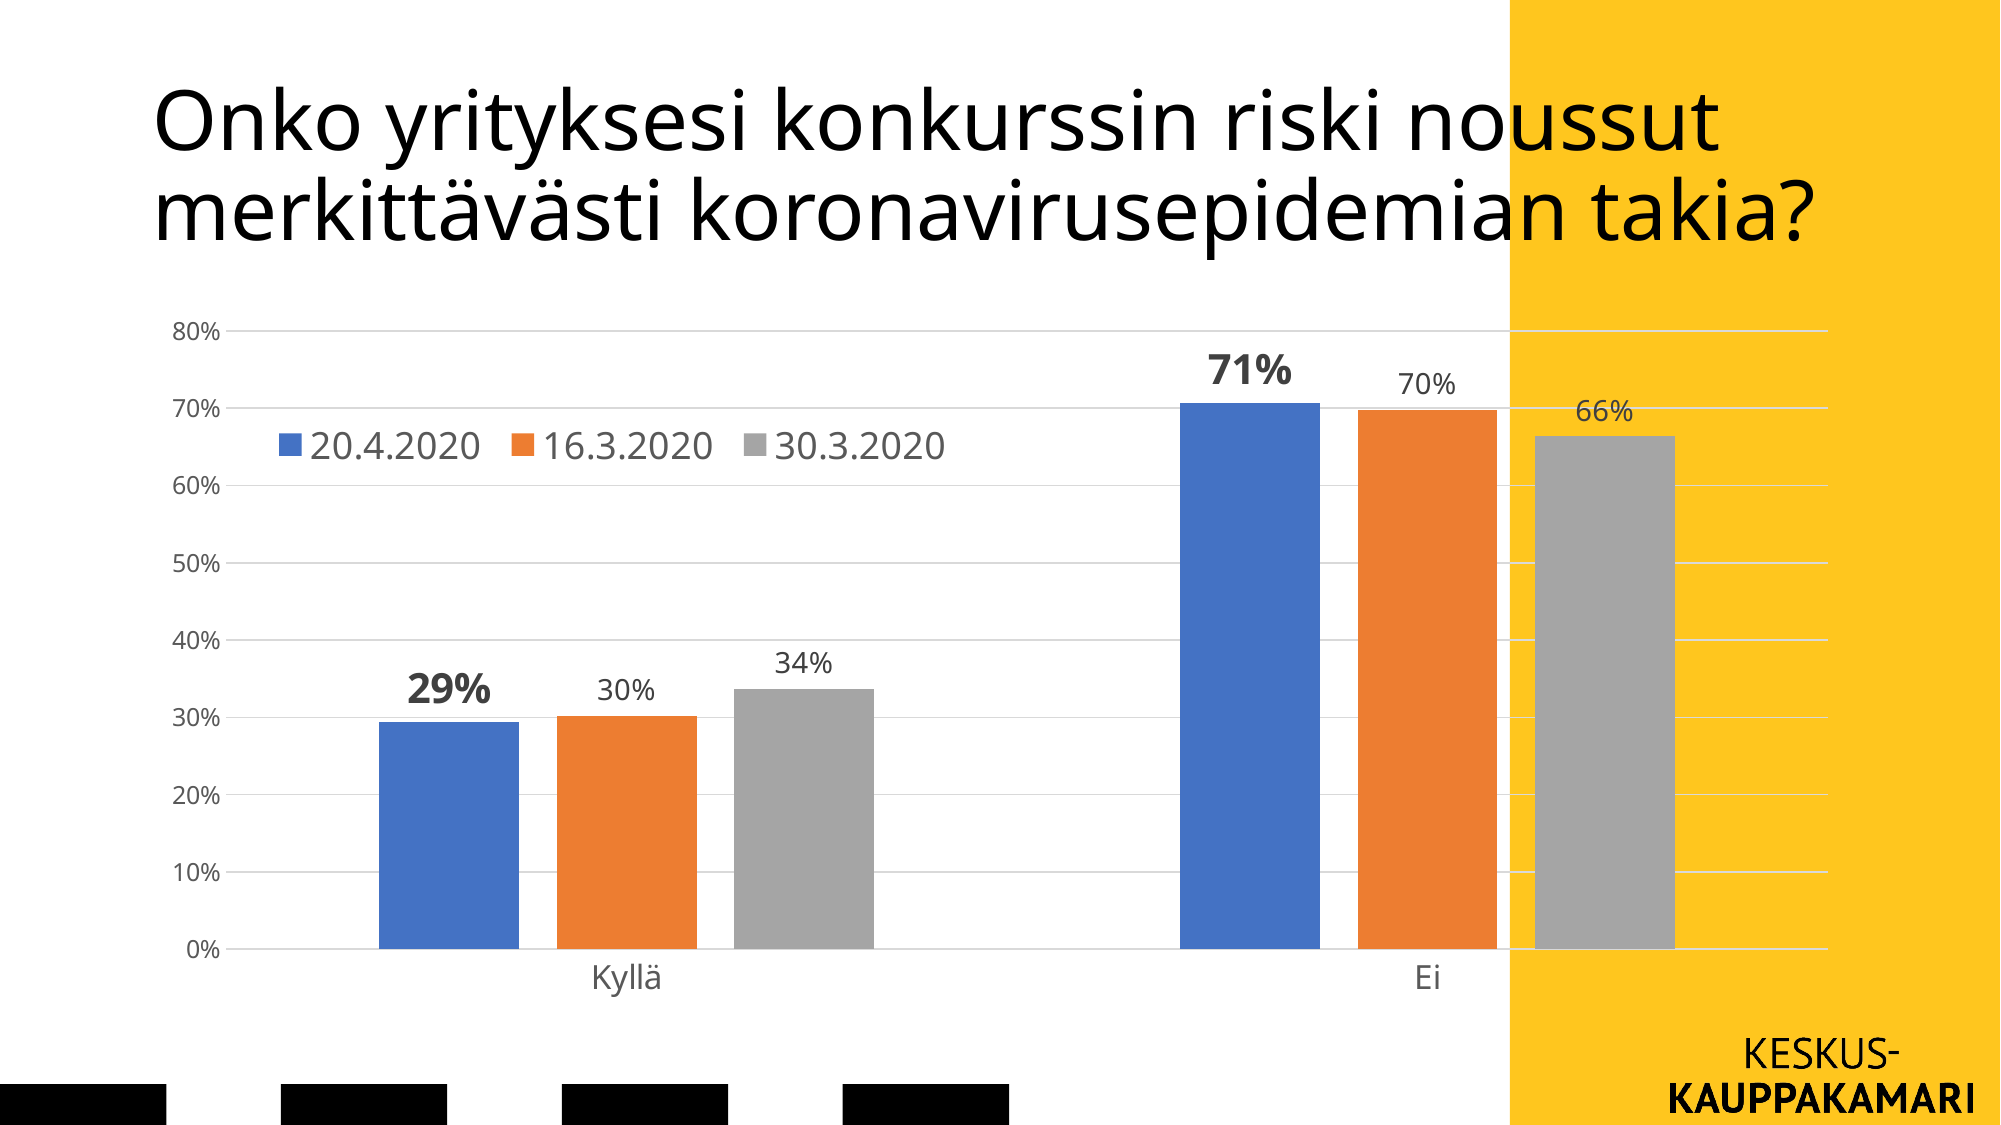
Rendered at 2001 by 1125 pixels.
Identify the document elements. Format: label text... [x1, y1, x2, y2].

chart [137, 299, 1863, 1014]
title Onko yrityksesi konkurssin riski noussut merkittävästi koronavirusepidemian takia? [137, 59, 1863, 278]
picture [1670, 1037, 1973, 1113]
